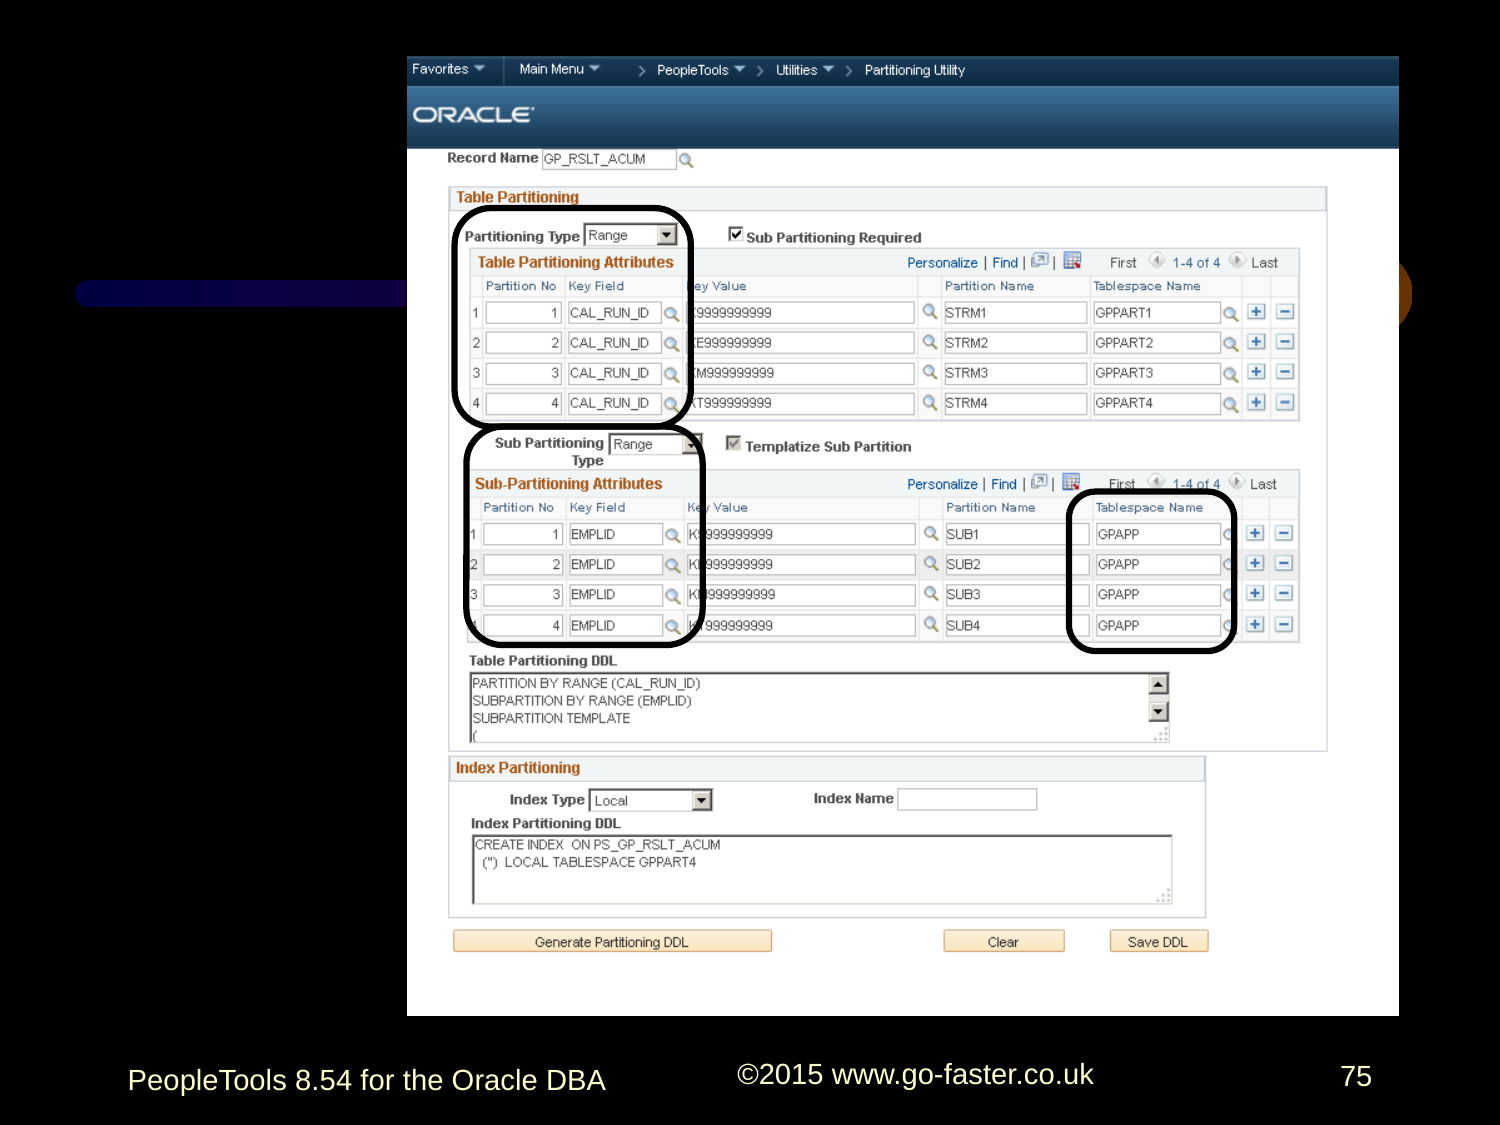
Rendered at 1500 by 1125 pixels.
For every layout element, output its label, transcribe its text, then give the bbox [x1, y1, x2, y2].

footer ©2015 www.go-faster.co.uk [700, 1034, 1140, 1110]
picture [407, 55, 1399, 1017]
slide_number 75 [1151, 1037, 1388, 1113]
slide_number PeopleTools 8.54 for the Oracle DBA [112, 1028, 680, 1125]
